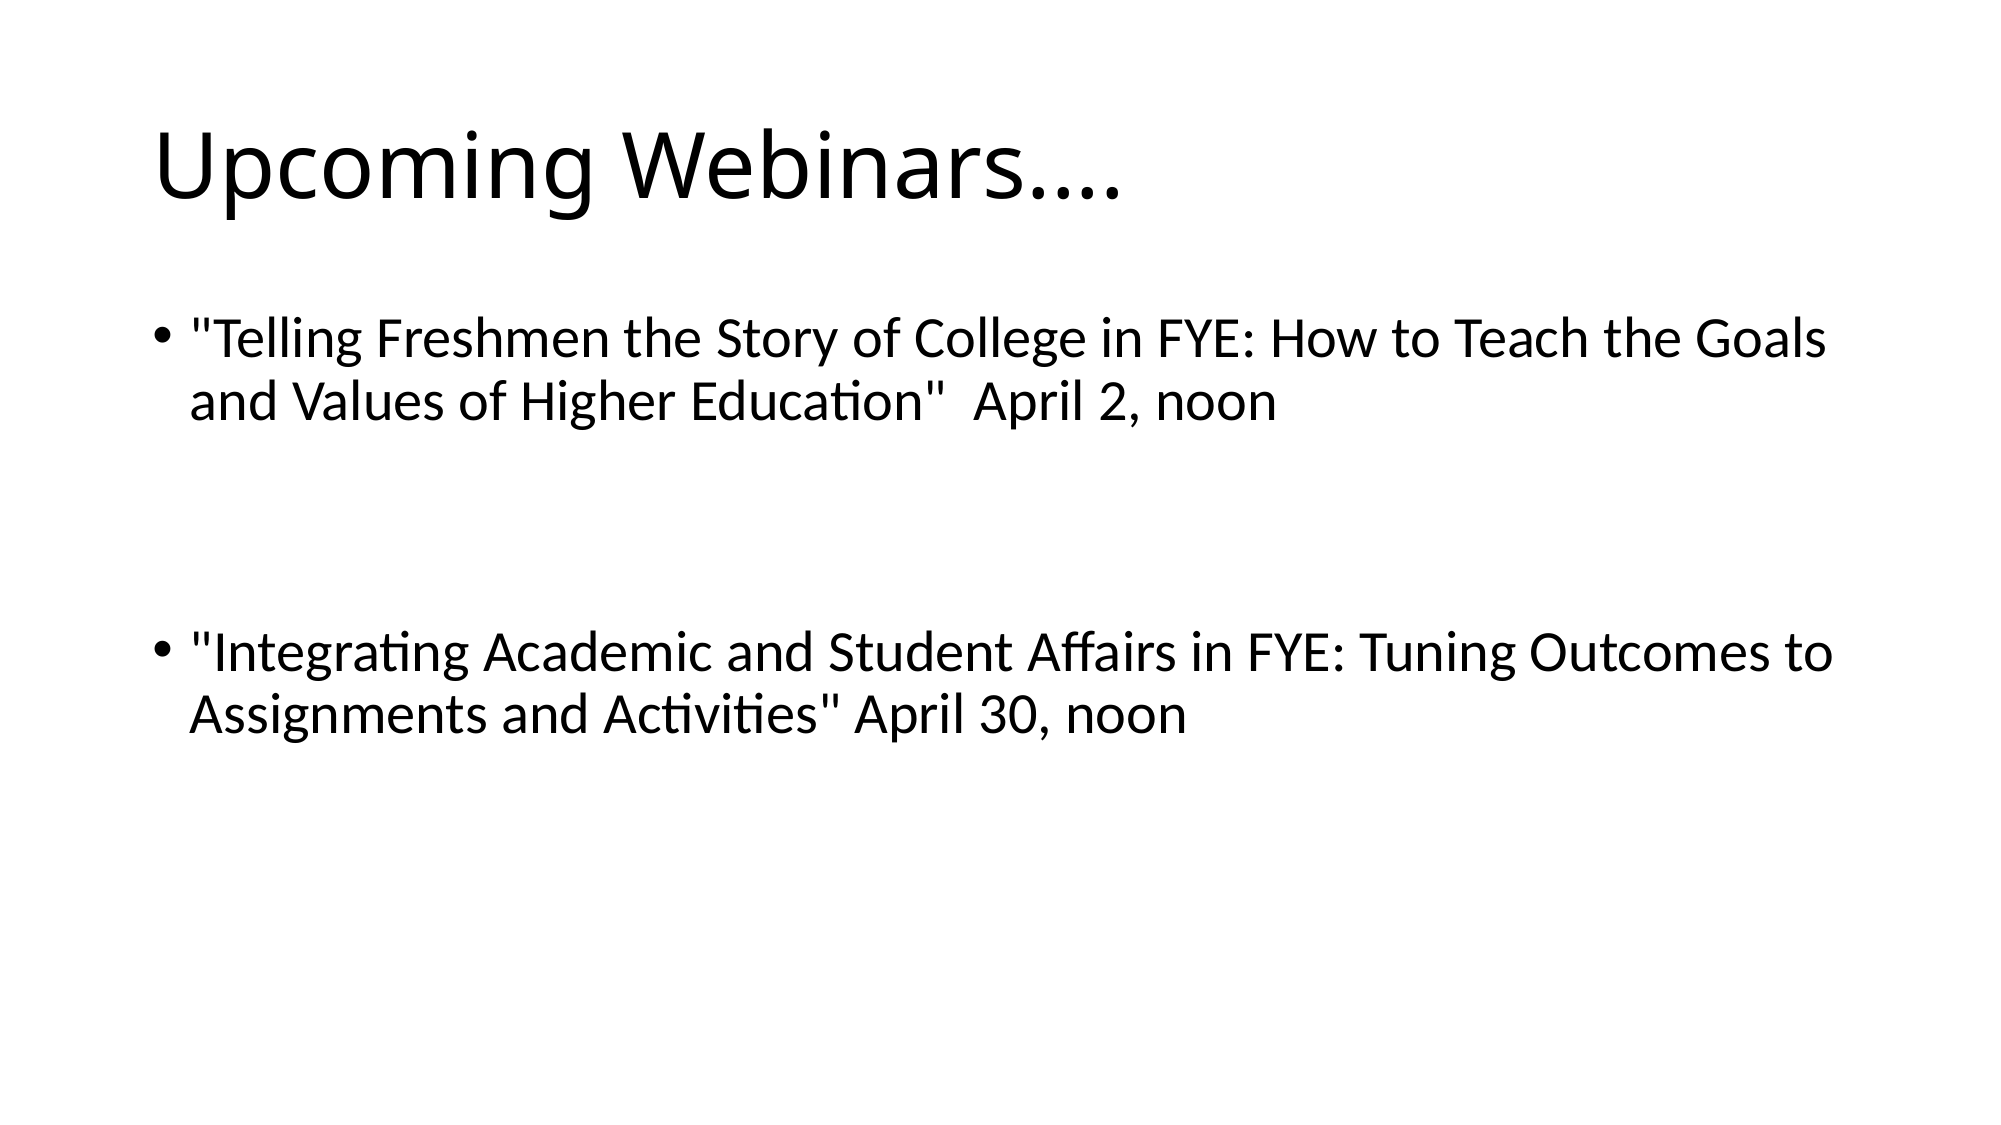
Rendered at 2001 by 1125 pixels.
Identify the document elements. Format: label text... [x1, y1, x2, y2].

list "Telling Freshmen the Story of College in FYE: How to Teach the Goals and Values of Higher Education" April 2, noon "Integrating Academic and Student Affairs in FYE: Tuning Outcomes to Assignments and Activities" April 30, noon [137, 299, 1863, 1014]
title Upcoming Webinars.... [137, 59, 1863, 278]
